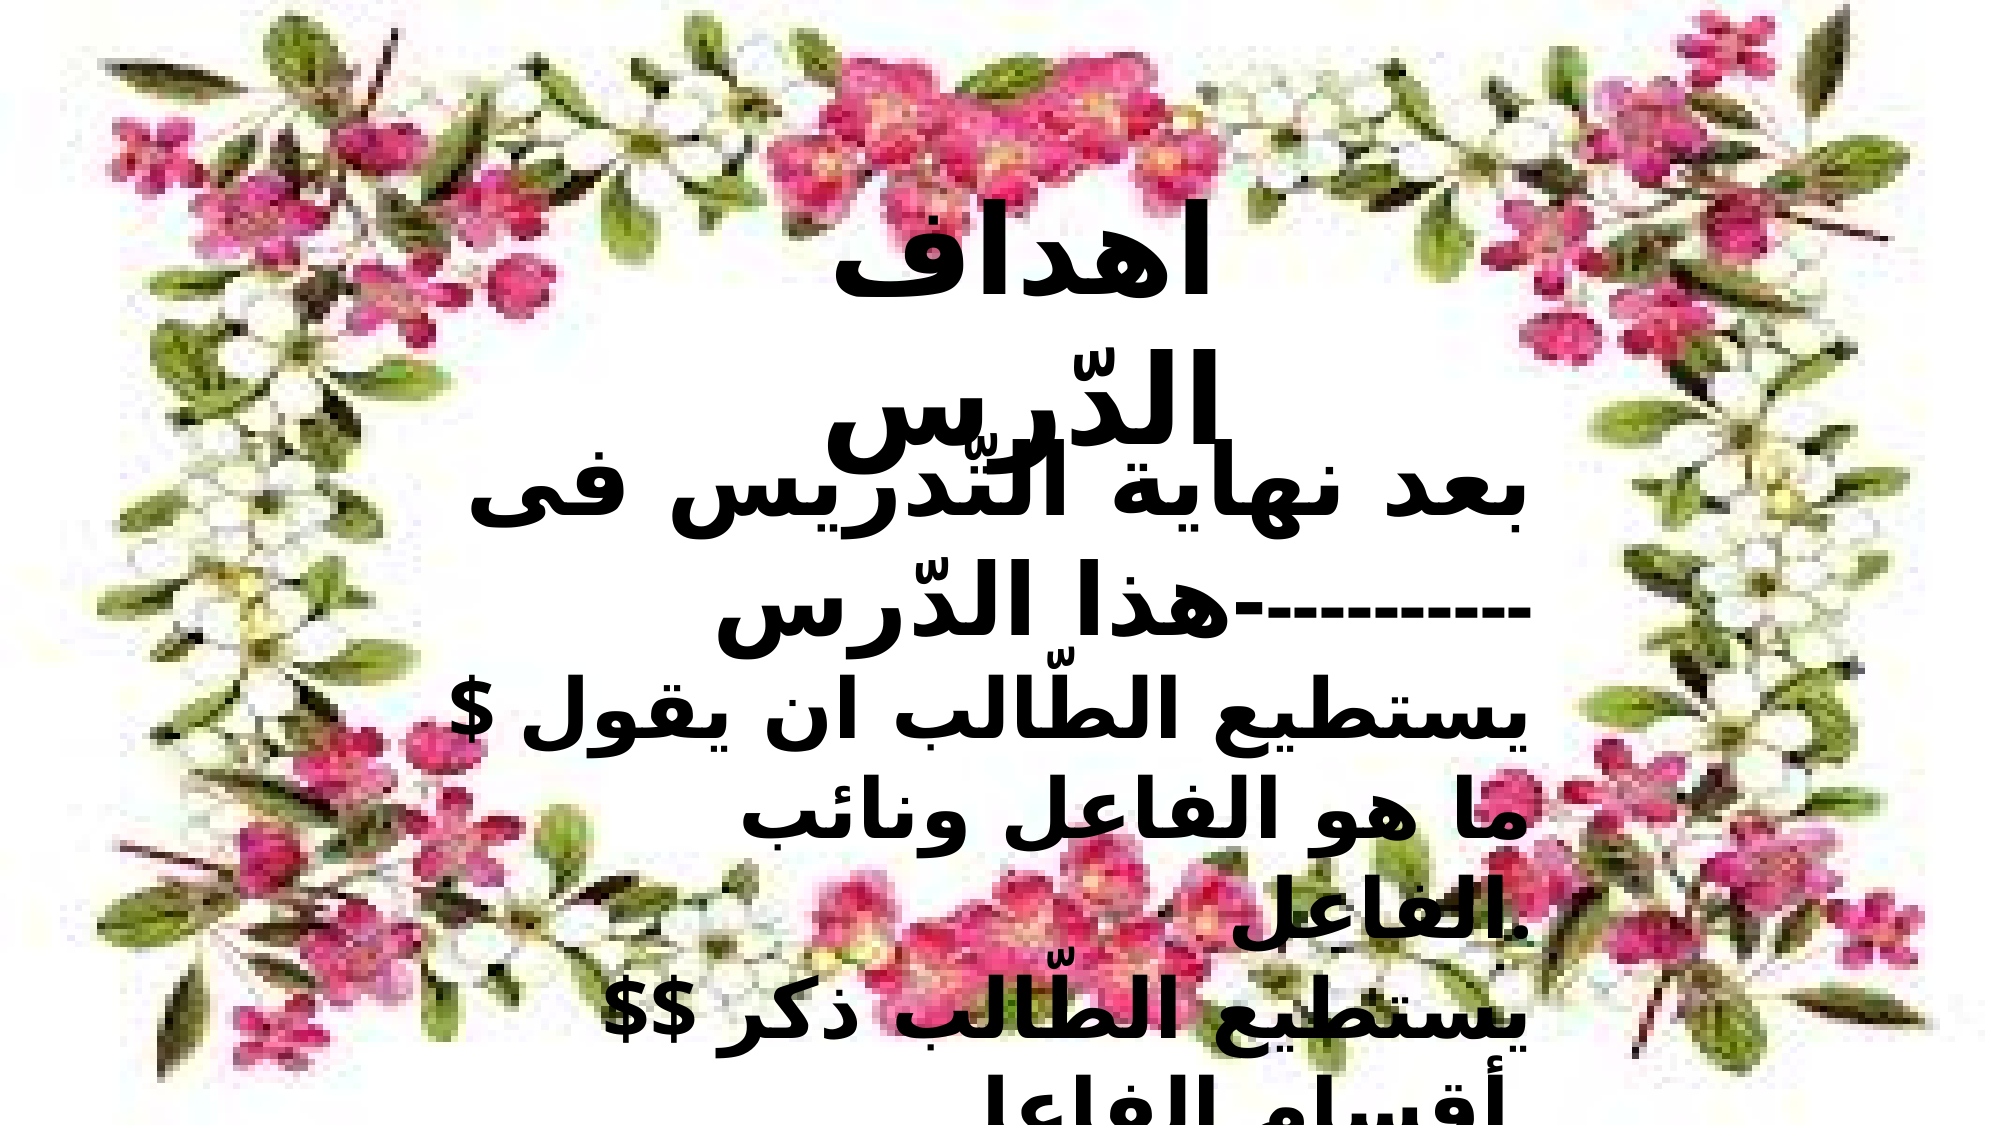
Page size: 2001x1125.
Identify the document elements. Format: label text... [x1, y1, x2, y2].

text_box اهداف الدّرس [624, 162, 1423, 407]
text_box بعد نهاية التّدريس فى هذا الدّرس----------- $ يستطيع الطّالب ان يقول ما هو الفاعل ونائب الفاعل. $$ يستطيع الطّالب ذكر أقسام الفاعل. $$ $ يستطيع الطّالب ذكر أحكام الفاعل. [419, 407, 1549, 1125]
